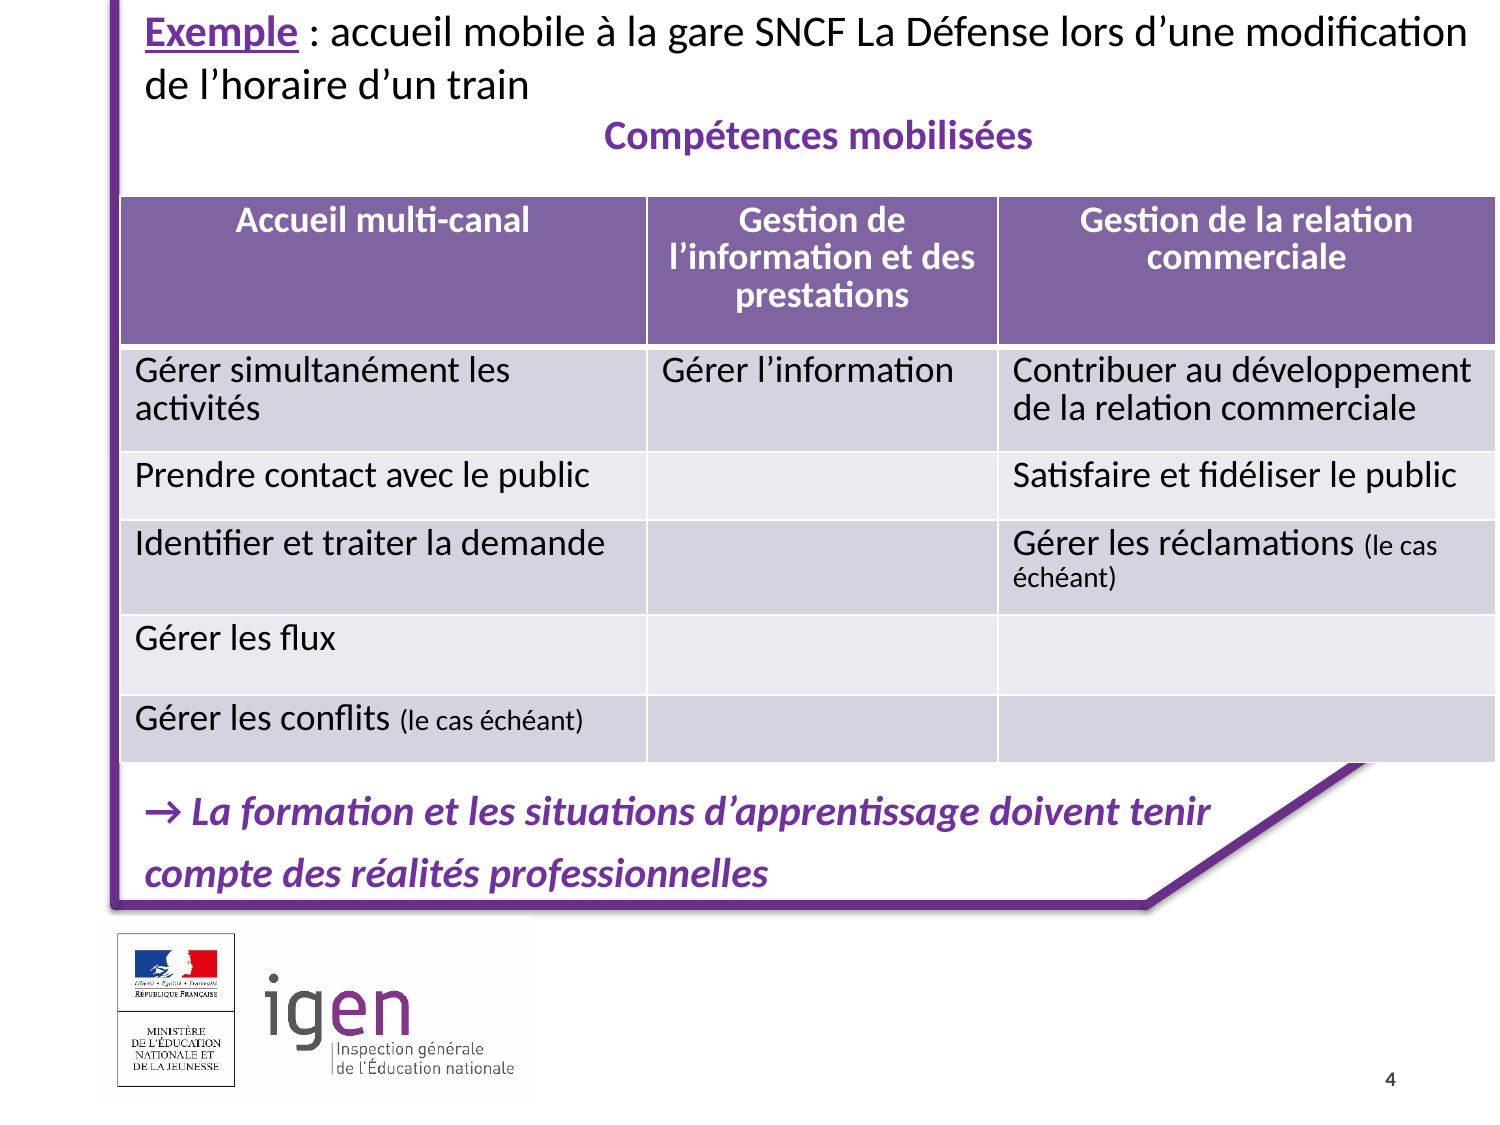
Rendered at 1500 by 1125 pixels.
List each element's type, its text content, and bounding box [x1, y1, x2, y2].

table_cell [648, 696, 997, 762]
table_header Accueil multi-canal [121, 197, 646, 344]
table_cell Gérer les conflits (le cas échéant) [121, 696, 646, 762]
table_cell Gérer les flux [121, 616, 646, 694]
table_cell Gérer l’information [648, 350, 997, 451]
table_cell Identifier et traiter la demande [121, 521, 646, 614]
table_header Gestion de l’information et des prestations [648, 197, 997, 344]
table_cell Gérer simultanément les activités [121, 350, 646, 451]
table_cell [648, 453, 997, 519]
text_box [131, 910, 1485, 922]
table_cell Satisfaire et fidéliser le public [999, 453, 1495, 519]
slide_number 4 [1344, 1048, 1411, 1109]
picture [100, 916, 531, 1103]
text_box Exemple : accueil mobile à la gare SNCF La Défense lors d’une modification de l’horaire d’un train Compétences mobilisées → La formation et les situations d’apprentissage doivent tenir compte des réalités professionnelles [129, 0, 1500, 910]
table_cell Contribuer au développement de la relation commerciale [999, 350, 1495, 451]
table_cell [648, 616, 997, 694]
table_cell Gérer les réclamations (le cas échéant) [999, 521, 1495, 614]
table_cell [999, 616, 1495, 694]
table_cell [648, 521, 997, 614]
table_cell [999, 696, 1495, 762]
table_header Gestion de la relation commerciale [999, 197, 1495, 344]
table_cell Prendre contact avec le public [121, 453, 646, 519]
